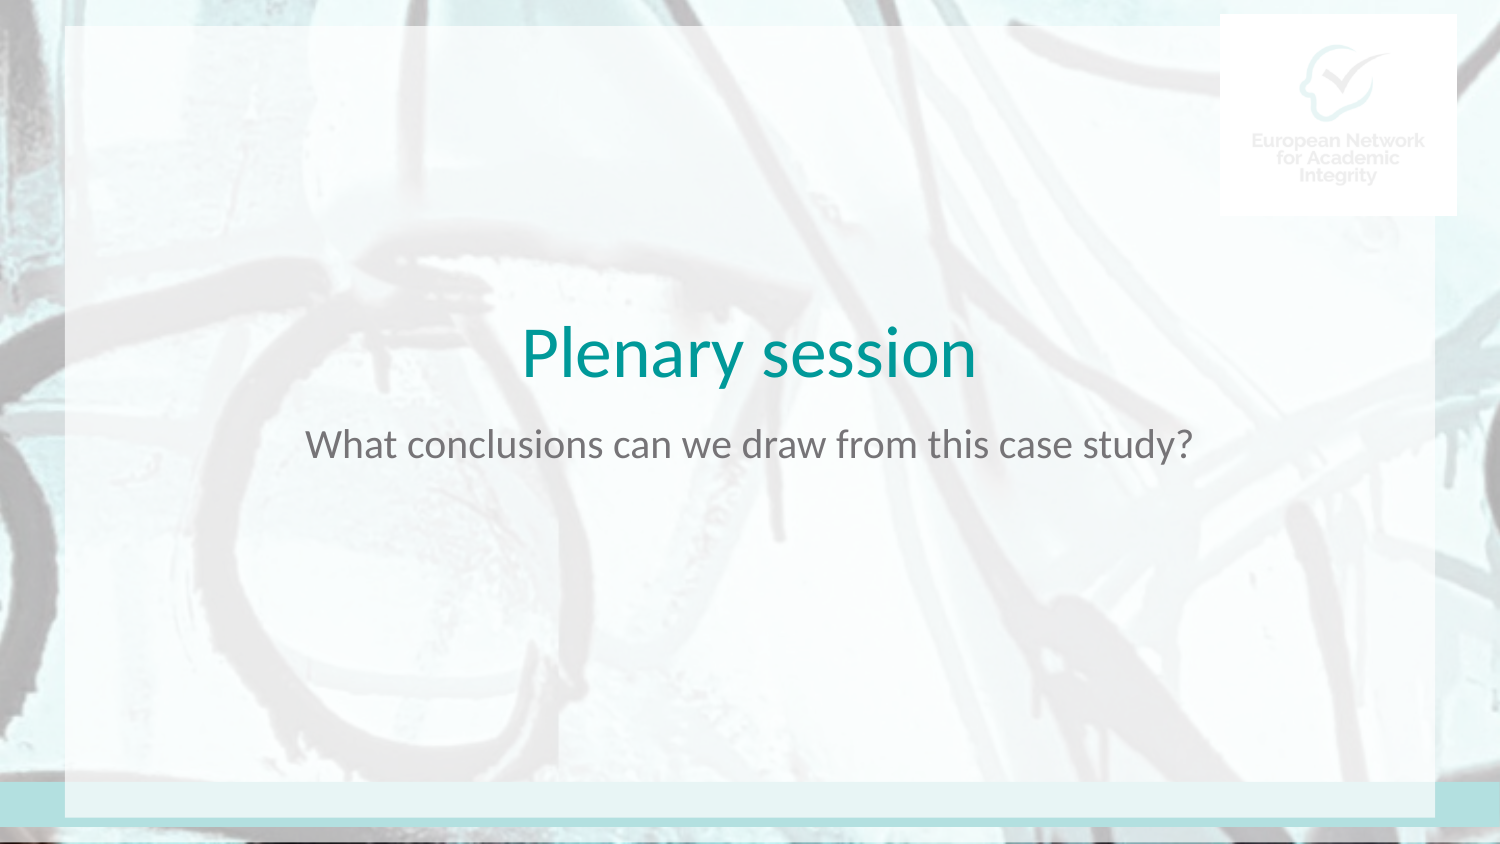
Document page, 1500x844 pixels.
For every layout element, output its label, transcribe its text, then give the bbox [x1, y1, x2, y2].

list What conclusions can we draw from this case study? [0, 421, 1500, 470]
list Plenary session [0, 306, 1500, 402]
